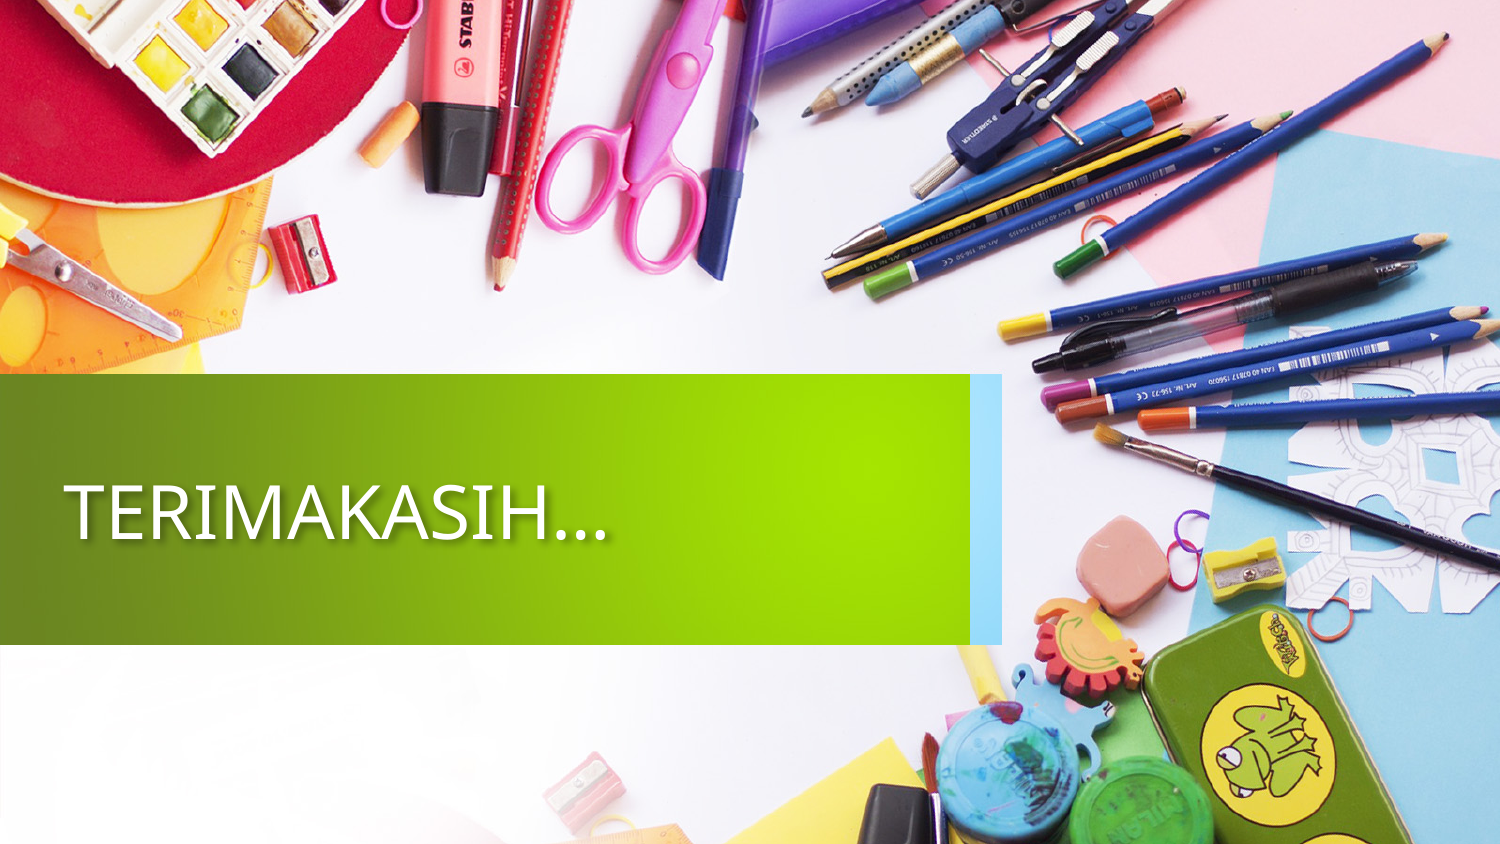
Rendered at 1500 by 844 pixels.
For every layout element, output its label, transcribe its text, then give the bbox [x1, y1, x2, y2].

picture [0, 0, 1500, 844]
title TERIMAKASIH… [48, 396, 976, 623]
